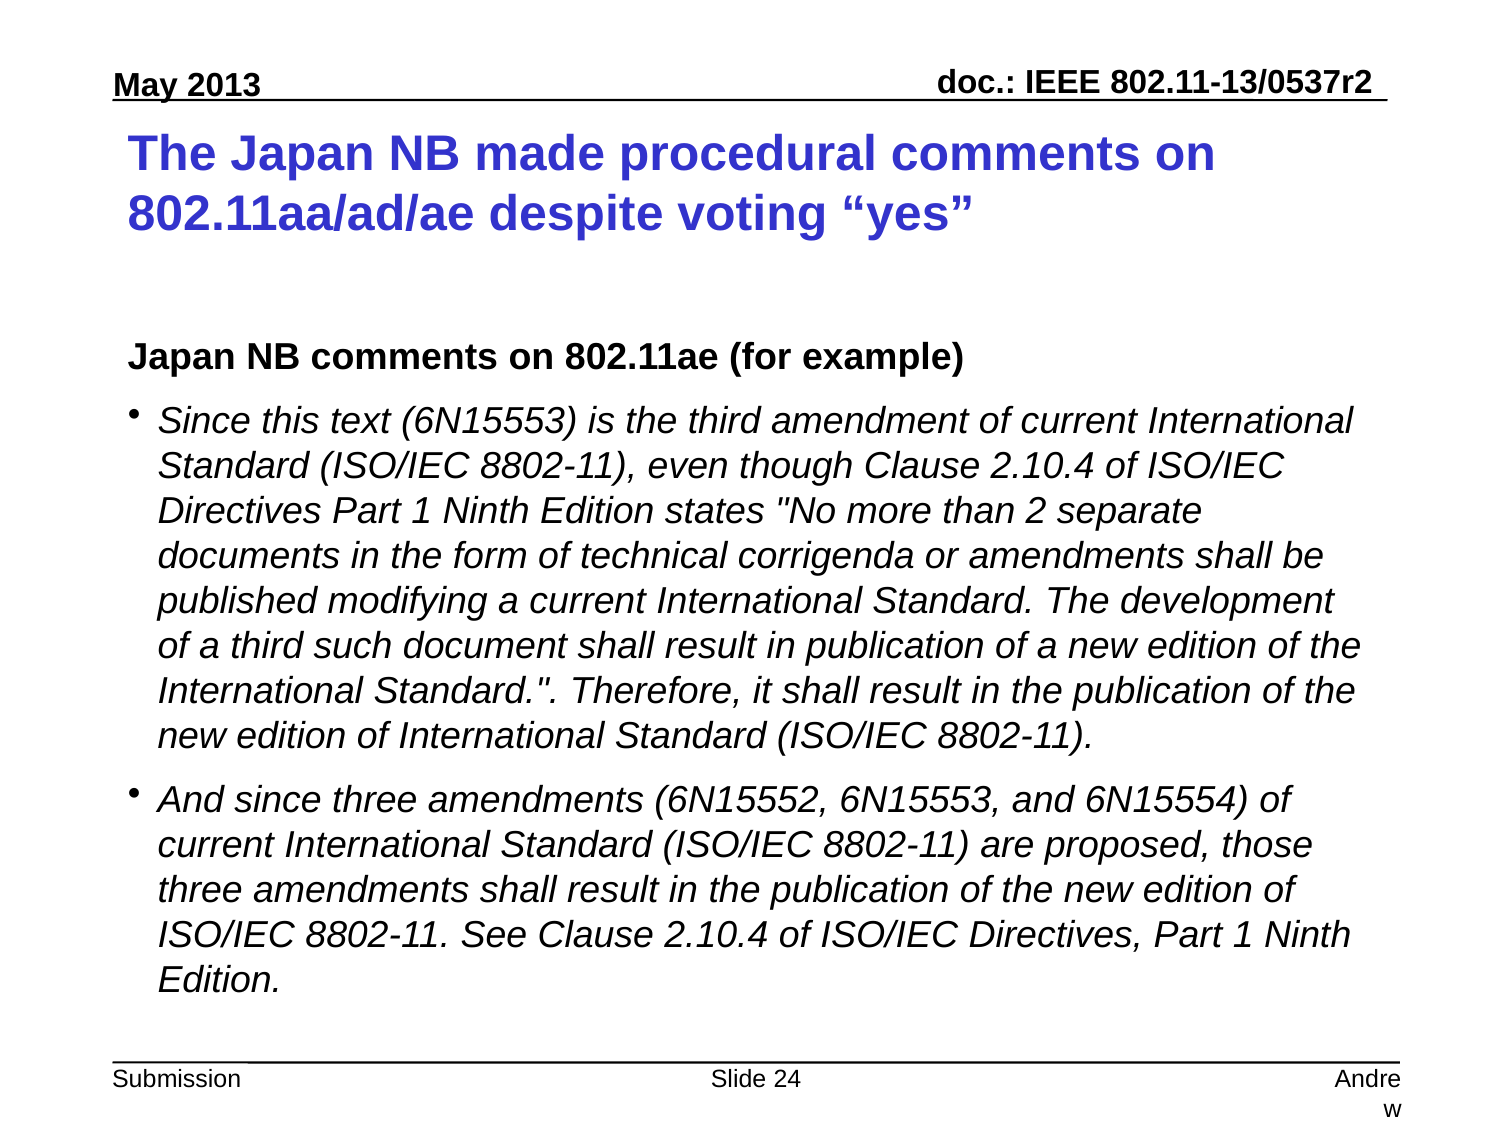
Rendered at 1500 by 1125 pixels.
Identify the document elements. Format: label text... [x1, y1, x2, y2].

slide_number Slide 24 [709, 1061, 803, 1093]
title The Japan NB made procedural comments on 802.11aa/ad/ae despite voting “yes” [112, 112, 1388, 288]
list Japan NB comments on 802.11ae (for example) Since this text (6N15553) is the third amendment of current International Standard (ISO/IEC 8802-11), even though Clause 2.10.4 of ISO/IEC Directives Part 1 Ninth Edition states "No more than 2 separate documents in the form of technical corrigenda or amendments shall be published modifying a current International Standard. The development of a third such document shall result in publication of a new edition of the International Standard.". Therefore, it shall result in the publication of the new edition of International Standard (ISO/IEC 8802-11). And since three amendments (6N15552, 6N15553, and 6N15554) of current International Standard (ISO/IEC 8802-11) are proposed, those three amendments shall result in the publication of the new edition of ISO/IEC 8802-11. See Clause 2.10.4 of ISO/IEC Directives, Part 1 Ninth Edition. [112, 324, 1388, 1000]
footer Andrew Myles, Cisco [1320, 1061, 1402, 1093]
